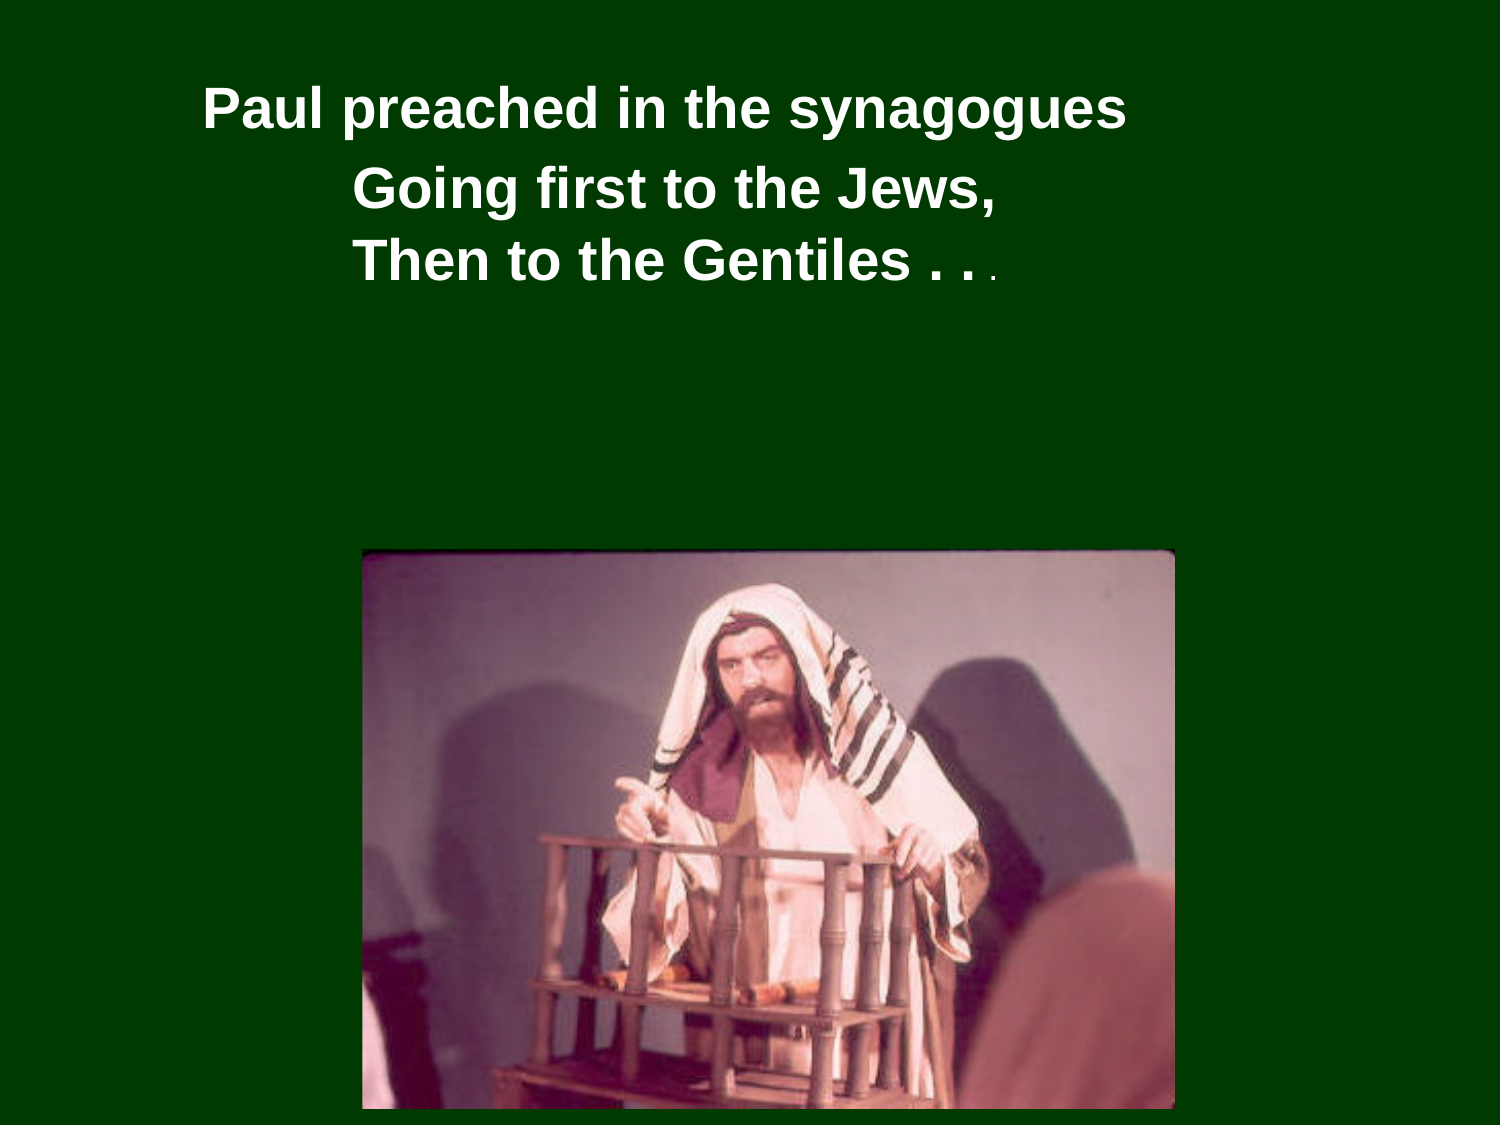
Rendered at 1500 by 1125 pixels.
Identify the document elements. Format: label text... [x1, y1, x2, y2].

text_box Paul preached in the synagogues Going first to the Jews, Then to the Gentiles . . . [187, 62, 1300, 297]
picture [362, 549, 1176, 1109]
